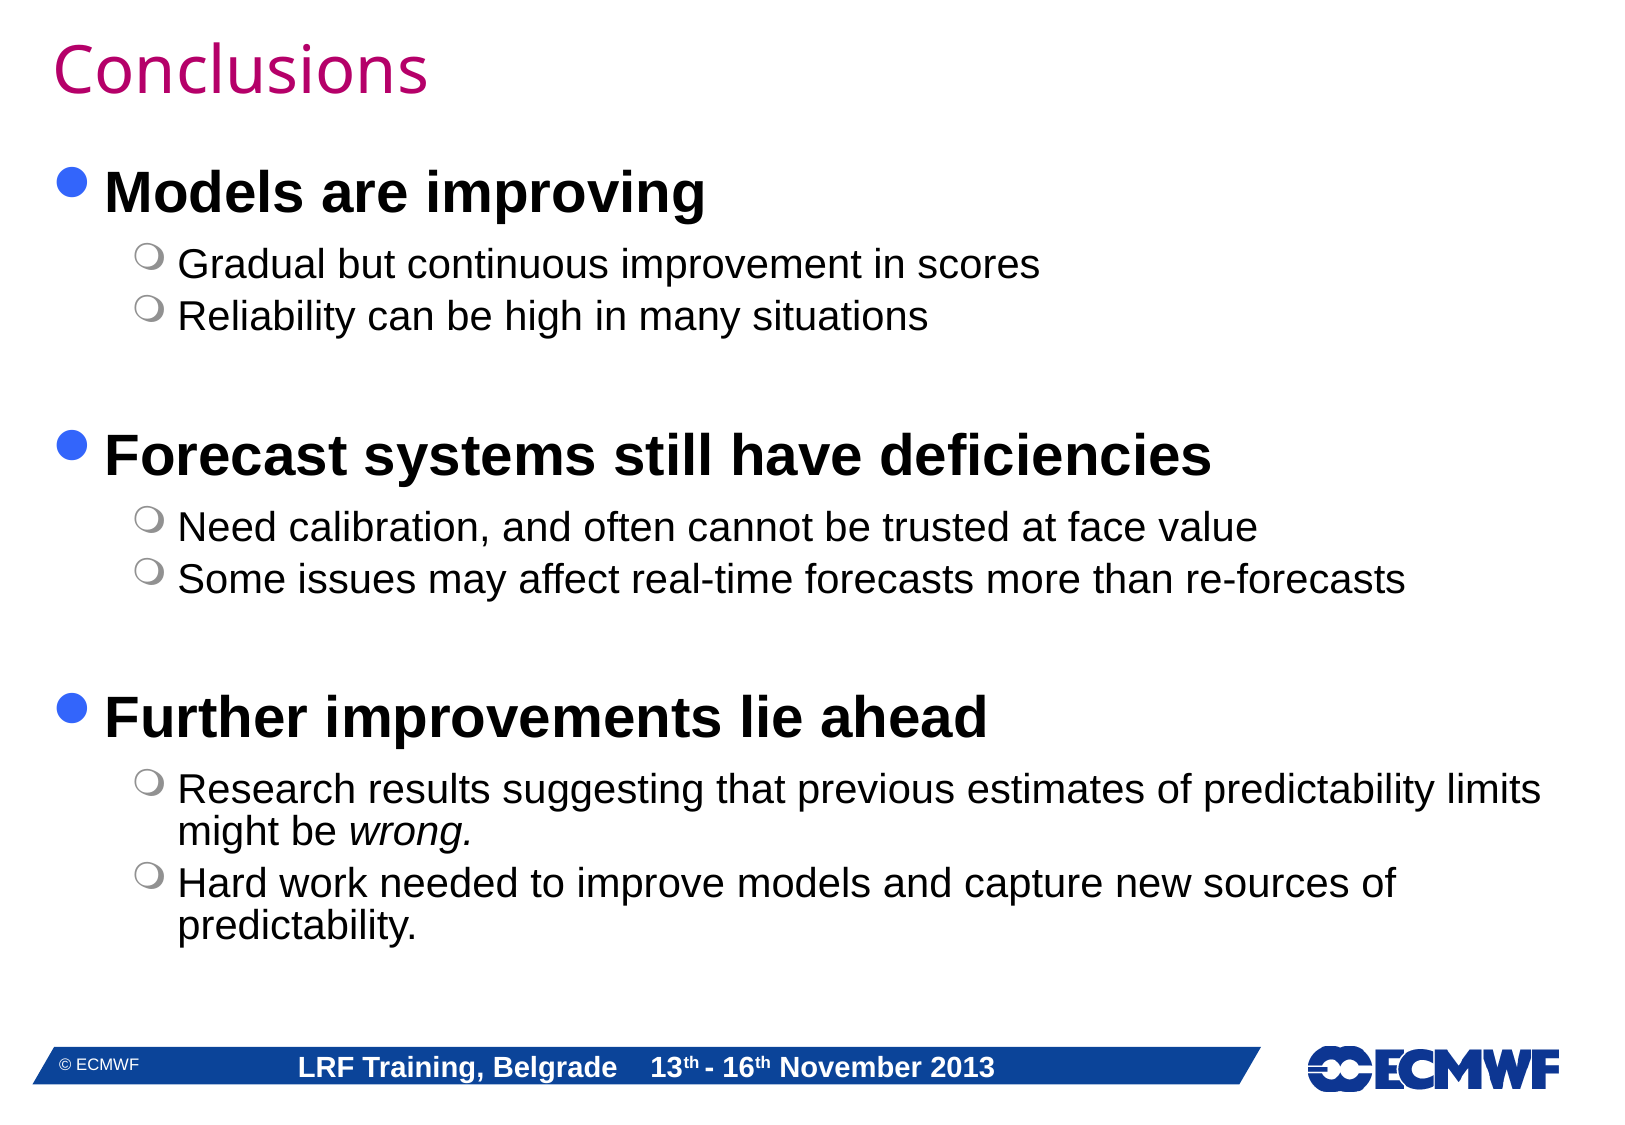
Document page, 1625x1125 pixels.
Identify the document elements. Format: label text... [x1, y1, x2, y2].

title Conclusions [36, 18, 1560, 126]
picture [1308, 1046, 1559, 1092]
list Models are improving Gradual but continuous improvement in scores Reliability can be high in many situations Forecast systems still have deficiencies Need calibration, and often cannot be trusted at face value Some issues may affect real-time forecasts more than re-forecasts Further improvements lie ahead Research results suggesting that previous estimates of predictability limits might be wrong. Hard work needed to improve models and capture new sources of predictability. [36, 161, 1563, 976]
